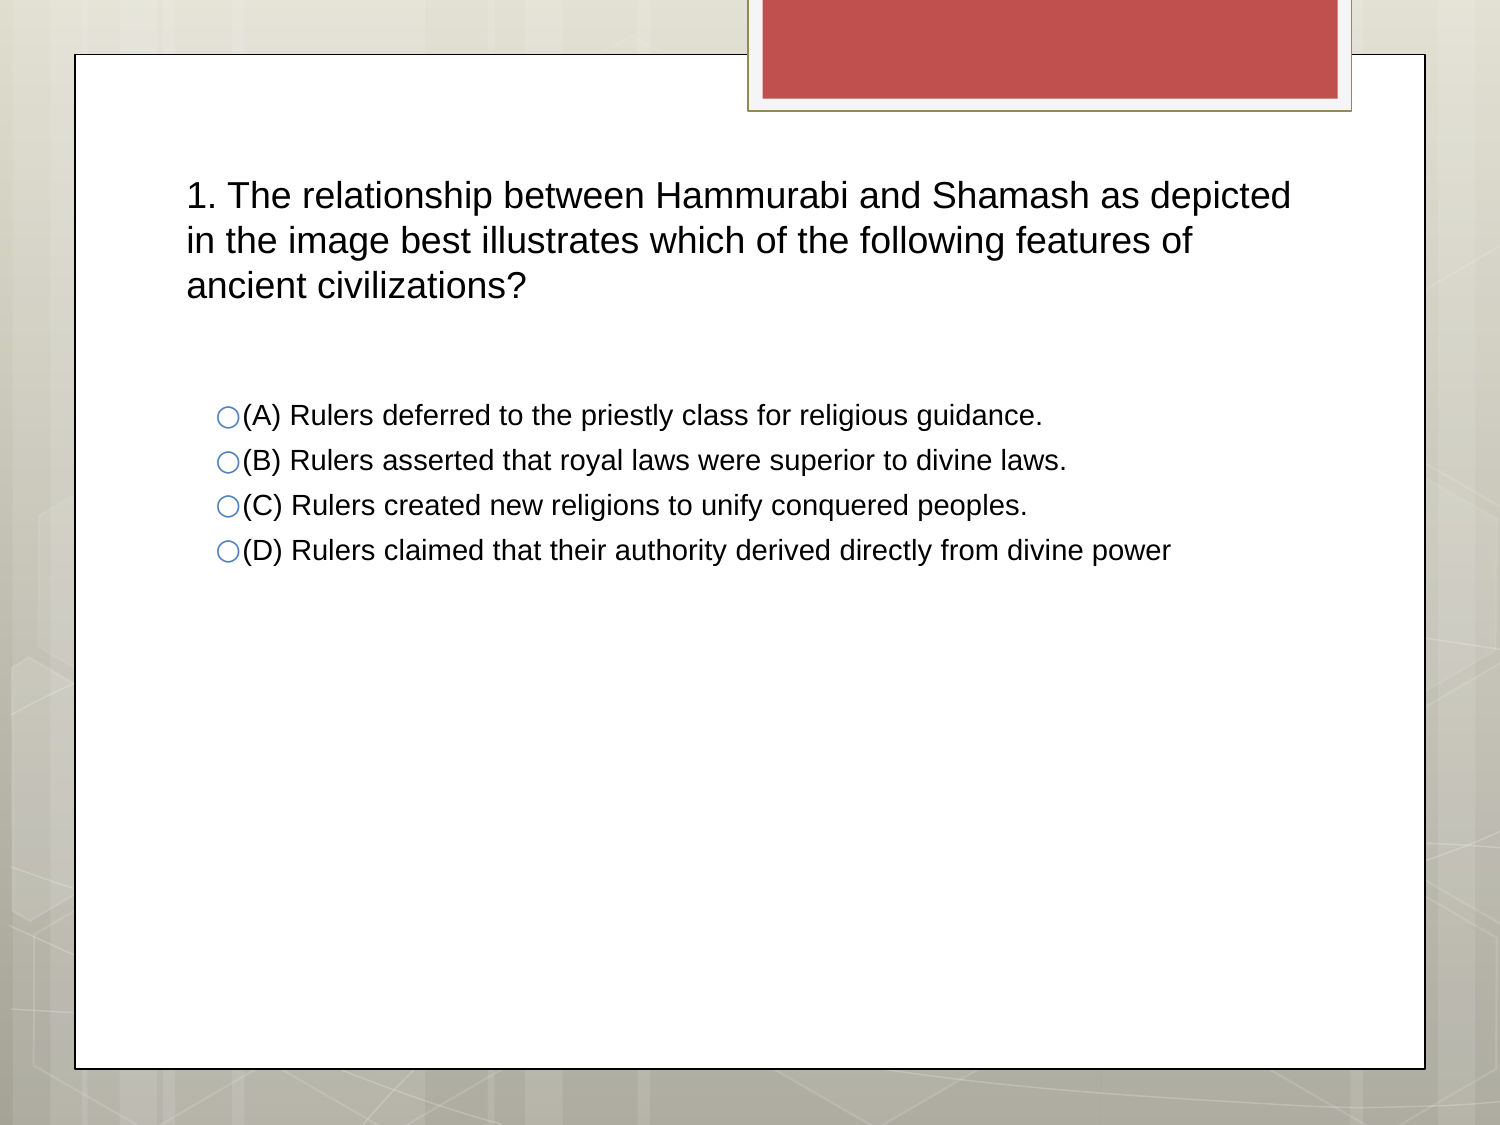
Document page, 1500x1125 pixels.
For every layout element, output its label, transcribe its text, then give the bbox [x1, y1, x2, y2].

title 1. The relationship between Hammurabi and Shamash as depicted in the image best illustrates which of the following features of ancient civilizations? [171, 168, 1324, 357]
list (A) Rulers deferred to the priestly class for religious guidance. (B) Rulers asserted that royal laws were superior to divine laws. (C) Rulers created new religions to unify conquered peoples. (D) Rulers claimed that their authority derived directly from divine power [171, 381, 1283, 957]
